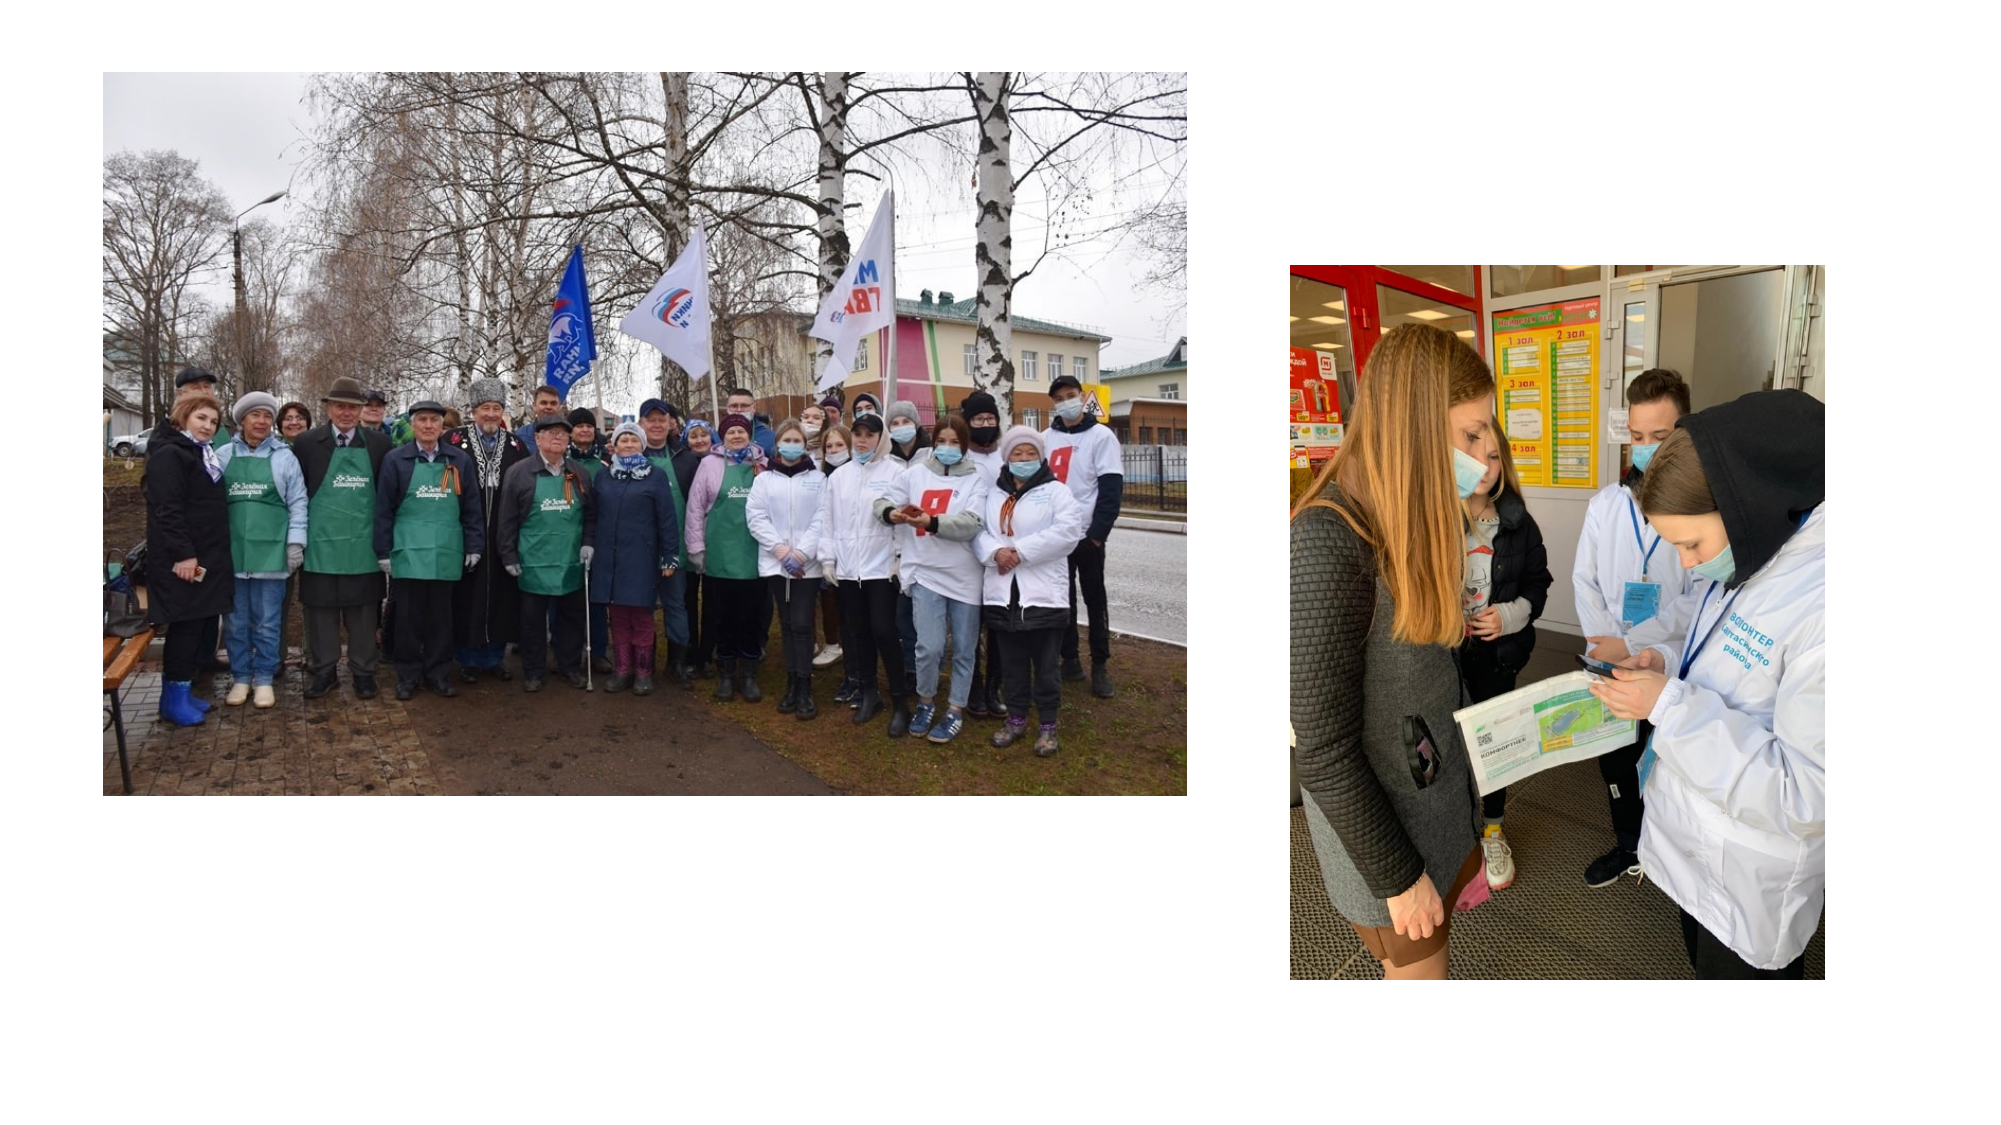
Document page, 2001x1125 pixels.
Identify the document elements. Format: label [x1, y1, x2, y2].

picture [103, 72, 1187, 796]
list [1290, 265, 1825, 980]
